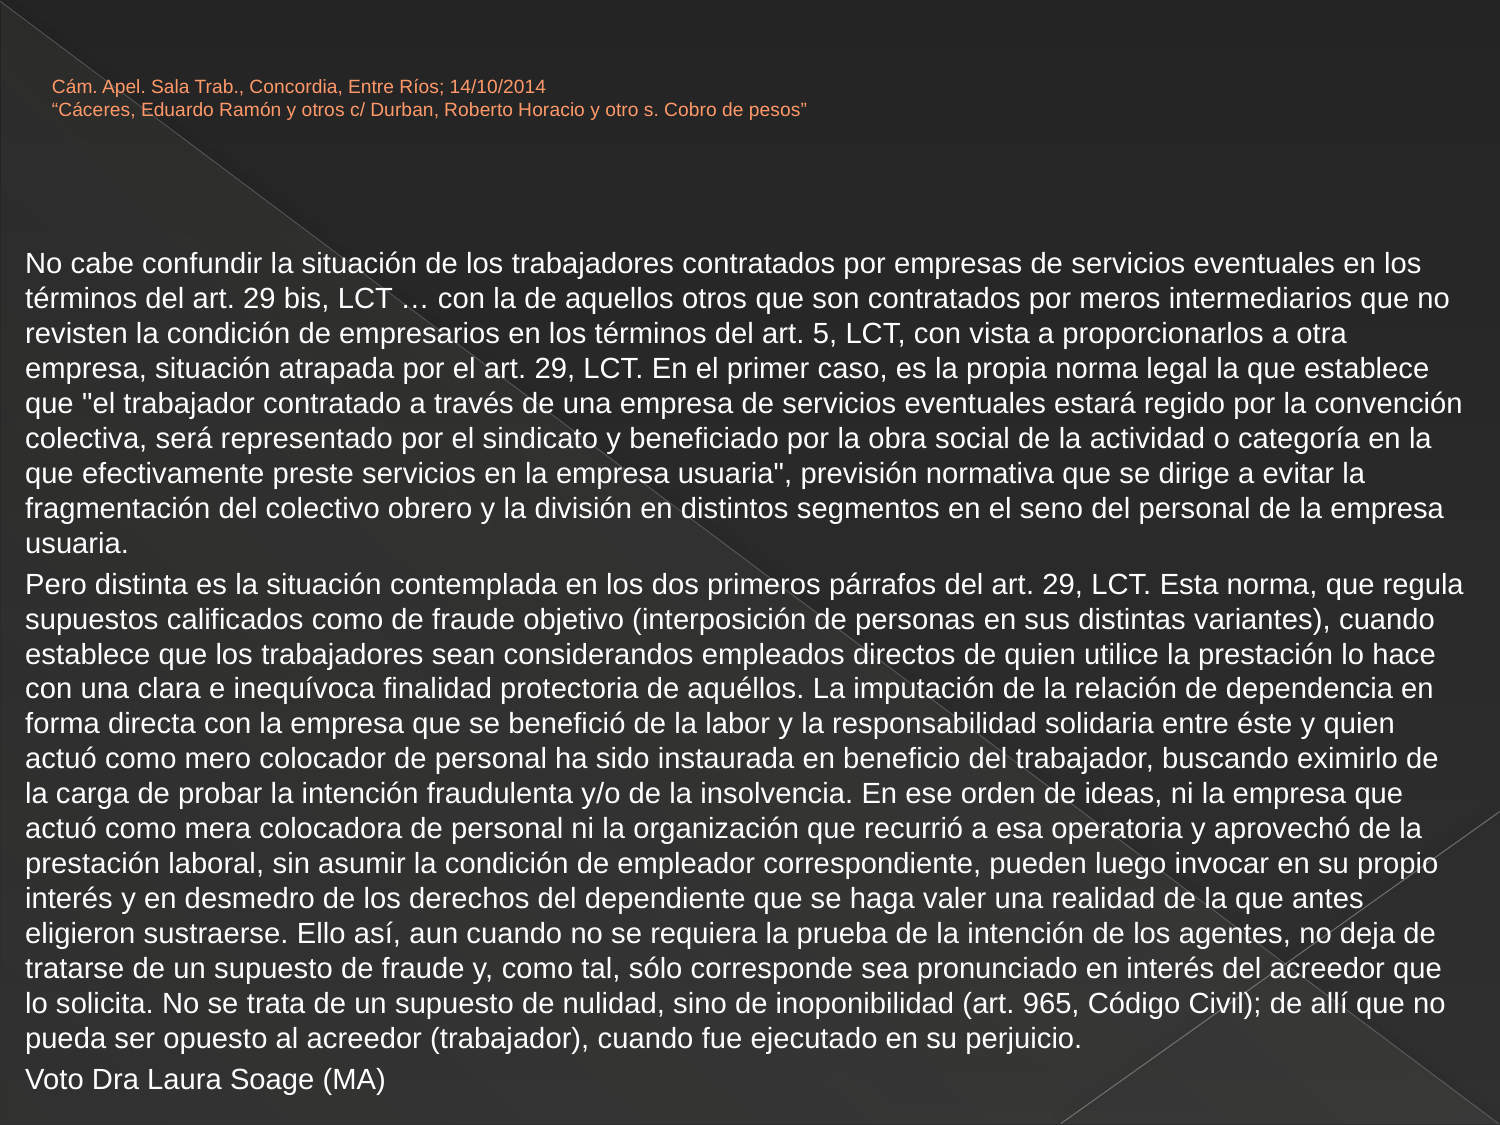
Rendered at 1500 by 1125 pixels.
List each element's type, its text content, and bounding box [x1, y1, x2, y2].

title Cám. Apel. Sala Trab., Concordia, Entre Ríos; 14/10/2014 “Cáceres, Eduardo Ramón y otros c/ Durban, Roberto Horacio y otro s. Cobro de pesos” [0, 19, 1500, 173]
list No cabe confundir la situación de los trabajadores contratados por empresas de servicios eventuales en los términos del art. 29 bis, LCT … con la de aquellos otros que son contratados por meros intermediarios que no revisten la condición de empresarios en los términos del art. 5, LCT, con vista a proporcionarlos a otra empresa, situación atrapada por el art. 29, LCT. En el primer caso, es la propia norma legal la que establece que "el trabajador contratado a través de una empresa de servicios eventuales estará regido por la convención colectiva, será representado por el sindicato y beneficiado por la obra social de la actividad o categoría en la que efectivamente preste servicios en la empresa usuaria", previsión normativa que se dirige a evitar la fragmentación del colectivo obrero y la división en distintos segmentos en el seno del personal de la empresa usuaria. Pero distinta es la situación contemplada en los dos primeros párrafos del art. 29, LCT. Esta norma, que regula supuestos calificados como de fraude objetivo (interposición de personas en sus distintas variantes), cuando establece que los trabajadores sean considerandos empleados directos de quien utilice la prestación lo hace con una clara e inequívoca finalidad protectoria de aquéllos. La imputación de la relación de dependencia en forma directa con la empresa que se benefició de la labor y la responsabilidad solidaria entre éste y quien actuó como mero colocador de personal ha sido instaurada en beneficio del trabajador, buscando eximirlo de la carga de probar la intención fraudulenta y/o de la insolvencia. En ese orden de ideas, ni la empresa que actuó como mera colocadora de personal ni la organización que recurrió a esa operatoria y aprovechó de la prestación laboral, sin asumir la condición de empleador correspondiente, pueden luego invocar en su propio interés y en desmedro de los derechos del dependiente que se haga valer una realidad de la que antes eligieron sustraerse. Ello así, aun cuando no se requiera la prueba de la intención de los agentes, no deja de tratarse de un supuesto de fraude y, como tal, sólo corresponde sea pronunciado en interés del acreedor que lo solicita. No se trata de un supuesto de nulidad, sino de inoponibilidad (art. 965, Código Civil); de allí que no pueda ser opuesto al acreedor (trabajador), cuando fue ejecutado en su perjuicio. Voto Dra Laura Soage (MA) [0, 196, 1483, 1125]
